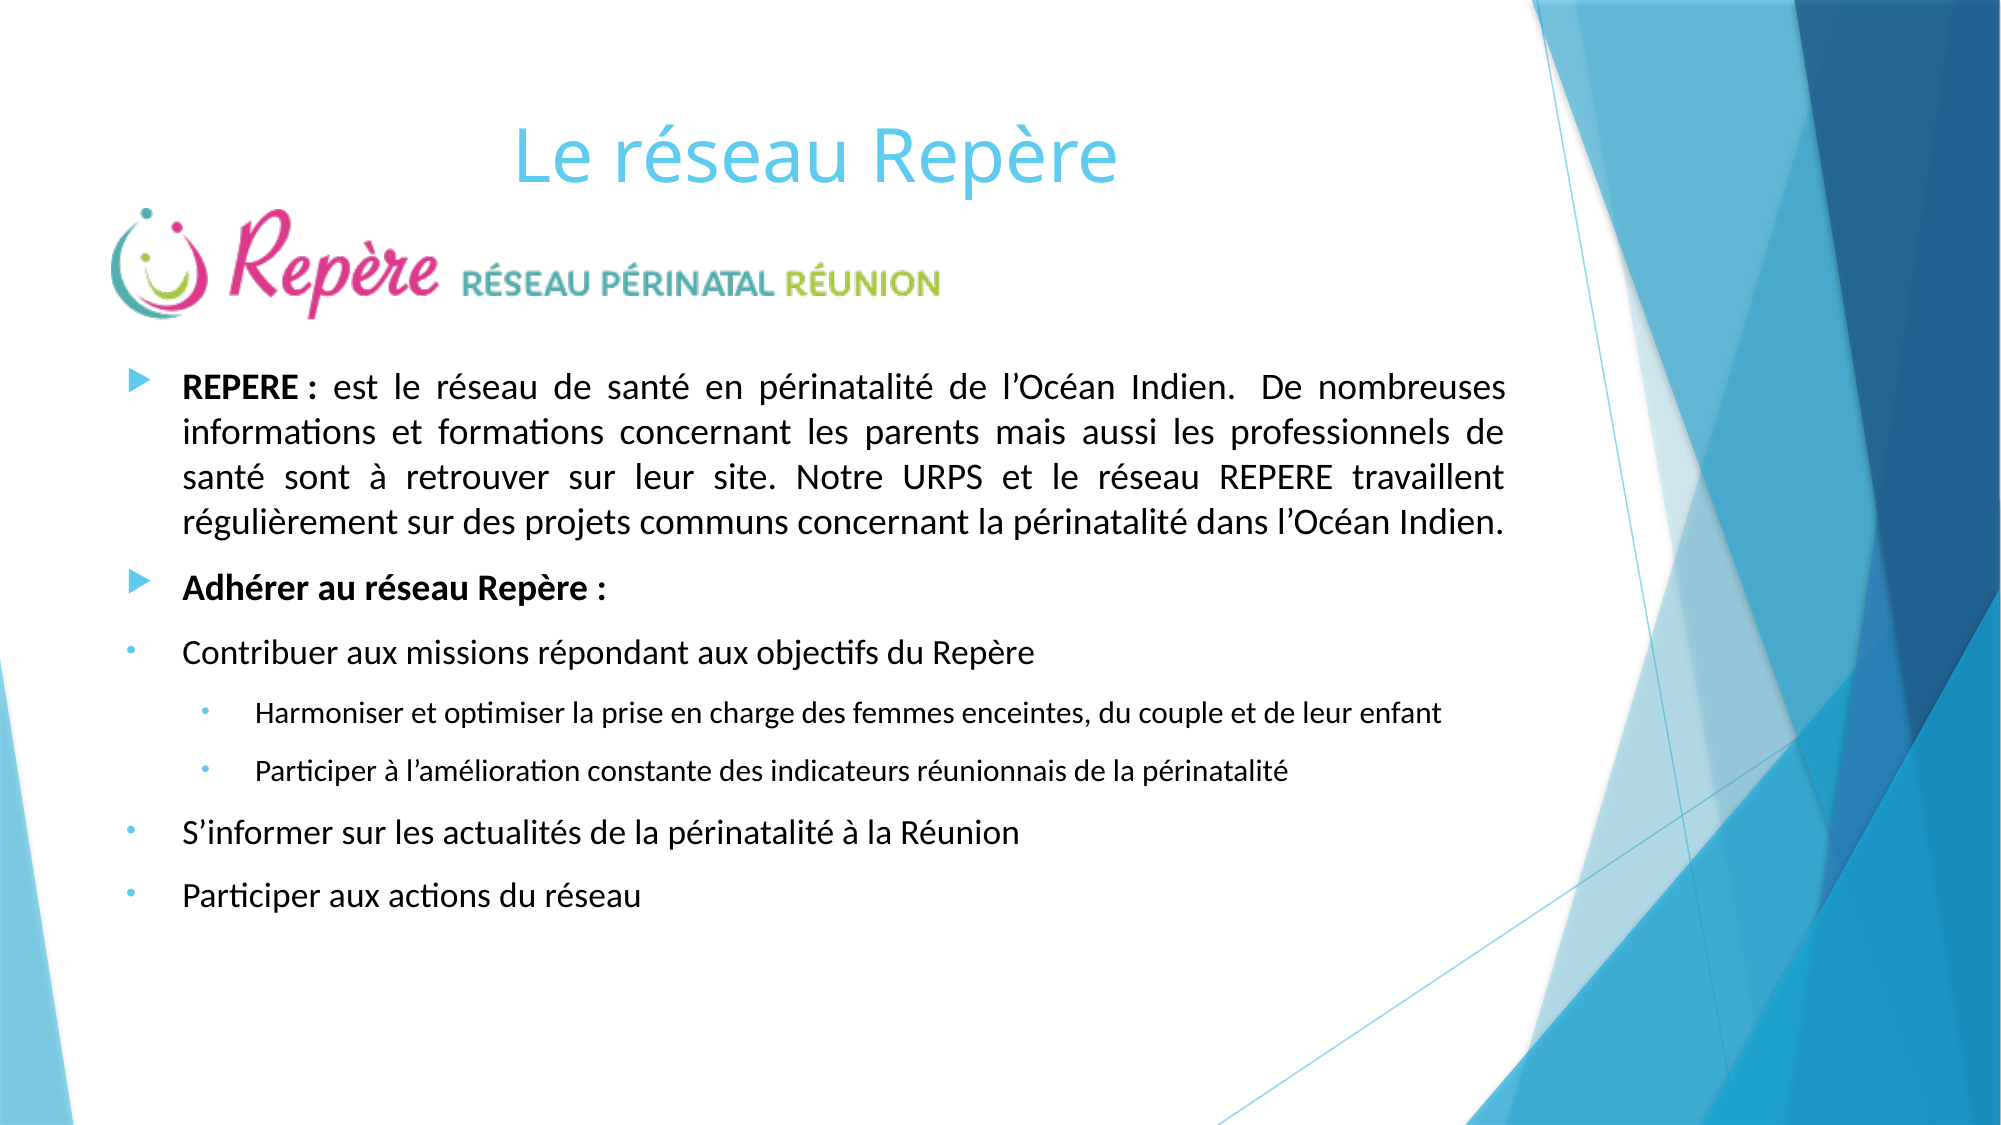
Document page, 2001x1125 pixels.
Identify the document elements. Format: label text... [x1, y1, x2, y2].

title Le réseau Repère [111, 99, 1522, 317]
list REPERE : est le réseau de santé en périnatalité de l’Océan Indien. De nombreuses informations et formations concernant les parents mais aussi les professionnels de santé sont à retrouver sur leur site. Notre URPS et le réseau REPERE travaillent régulièrement sur des projets communs concernant la périnatalité dans l’Océan Indien. Adhérer au réseau Repère : Contribuer aux missions répondant aux objectifs du Repère Harmoniser et optimiser la prise en charge des femmes enceintes, du couple et de leur enfant Participer à l’amélioration constante des indicateurs réunionnais de la périnatalité S’informer sur les actualités de la périnatalité à la Réunion Participer aux actions du réseau [111, 354, 1522, 992]
picture [110, 207, 945, 322]
